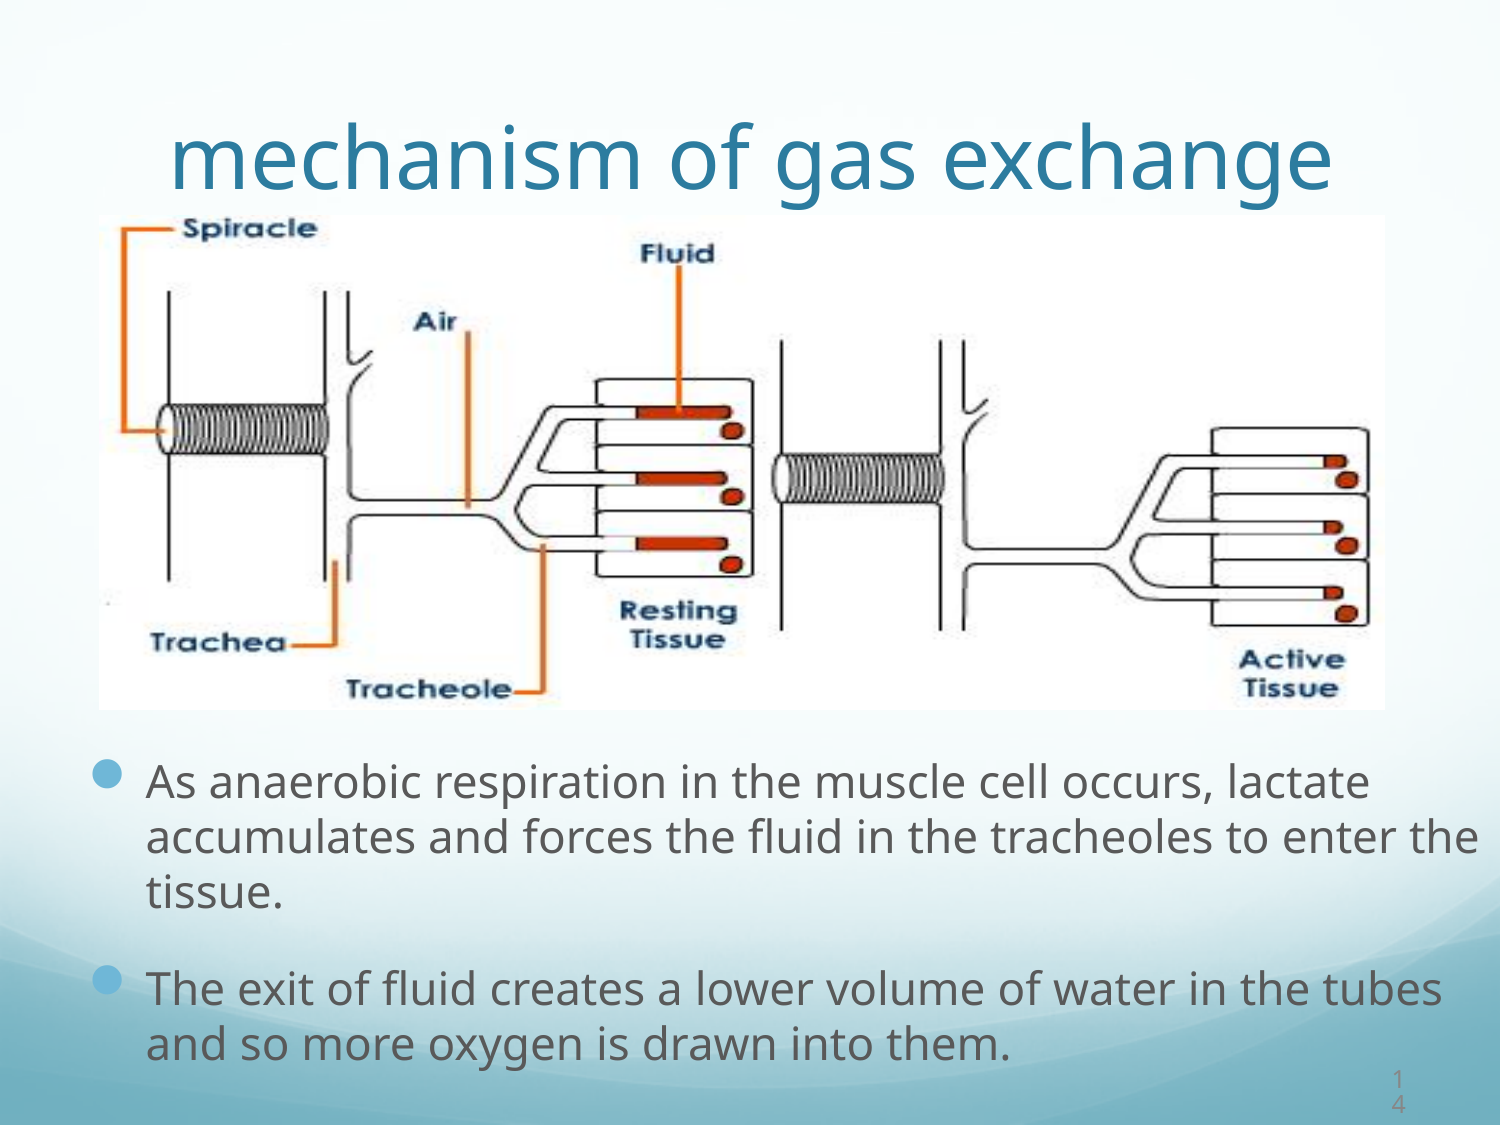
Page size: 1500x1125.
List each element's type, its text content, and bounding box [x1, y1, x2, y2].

title mechanism of gas exchange [76, 27, 1427, 216]
list As anaerobic respiration in the muscle cell occurs, lactate accumulates and forces the fluid in the tracheoles to enter the tissue. The exit of fluid creates a lower volume of water in the tubes and so more oxygen is drawn into them. [73, 745, 1500, 1125]
picture [98, 214, 1386, 711]
